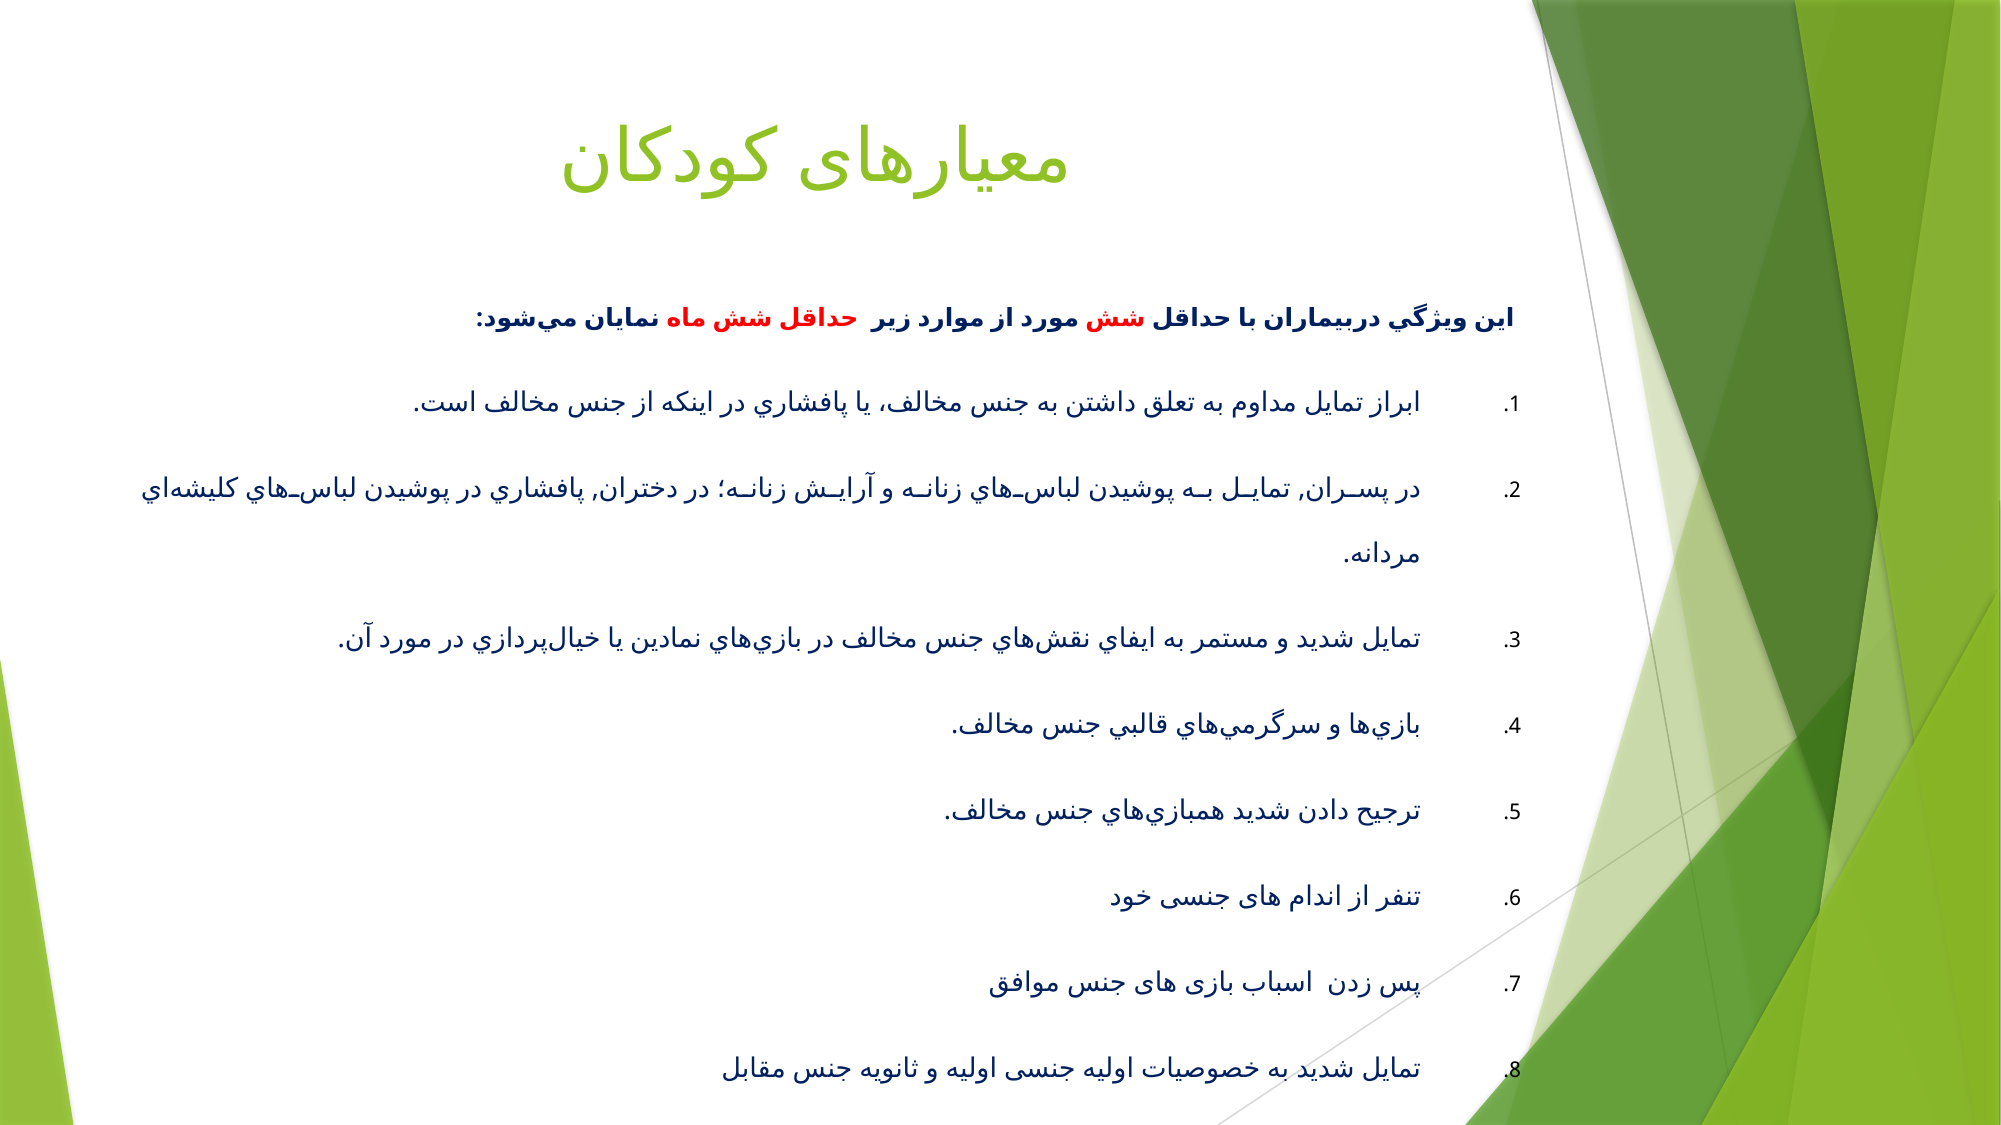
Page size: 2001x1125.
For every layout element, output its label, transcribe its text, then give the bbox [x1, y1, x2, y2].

title معیارهای کودکان [111, 99, 1522, 264]
list اين ويژگي دربیماران با حداقل شش مورد از موارد زير حداقل شش ماه نمايان مي‌شود: ابراز تمايل مداوم به تعلق داشتن به جنس مخالف،‌ يا پافشاري در اينكه از جنس مخالف است. در پسران, تمايل به پوشيدن لباس‌هاي زنانه و آرايش زنانه؛ در دختران, پافشاري در پوشيدن لباس‌هاي کليشه‌اي مردانه. تمايل شديد و مستمر به ايفاي نقش‌هاي جنس مخالف در بازي‌هاي نمادين يا خيال‌پردازي در مورد آن. بازي‌ها و سرگرمي‌هاي قالبي جنس مخالف. ترجيح دادن شديد همبازي‌هاي جنس مخالف. تنفر از اندام های جنسی خود پس زدن اسباب بازی های جنس موافق تمایل شدید به خصوصیات اولیه جنسی اولیه و ثانویه جنس مقابل [125, 263, 1537, 1065]
